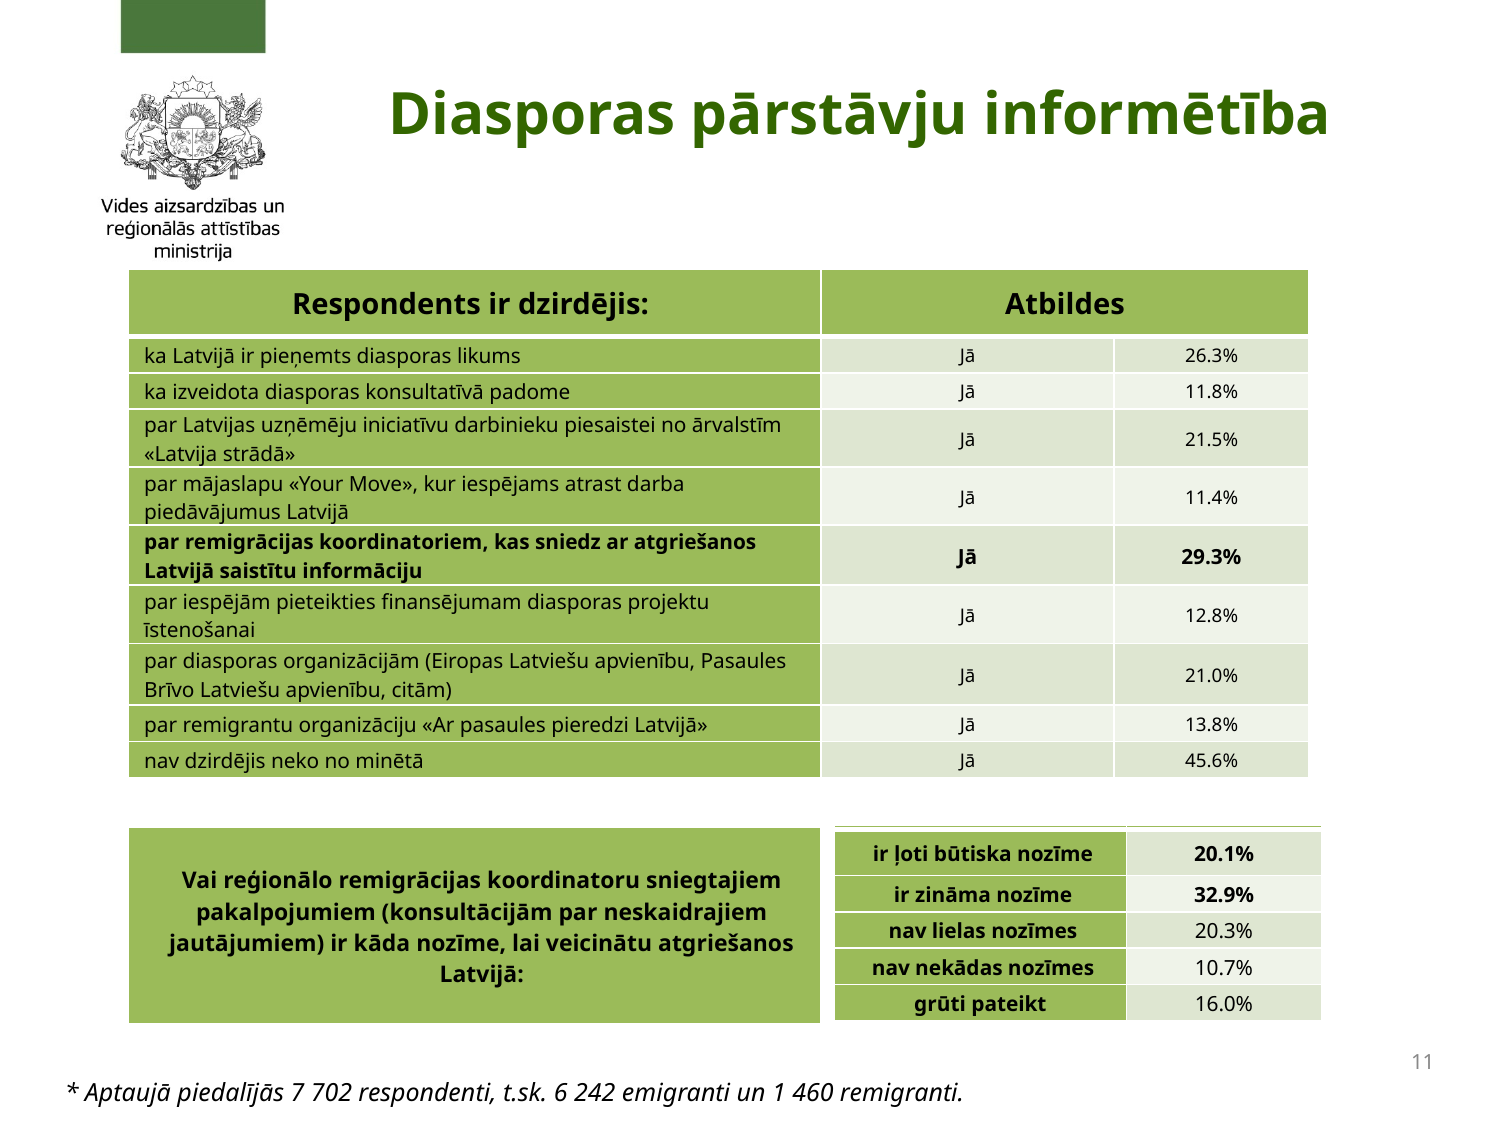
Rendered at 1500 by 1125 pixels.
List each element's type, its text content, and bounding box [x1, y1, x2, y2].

table_cell Jā [822, 339, 1113, 372]
table_cell 20.1% [1127, 832, 1321, 875]
table_cell 21.5% [1115, 410, 1308, 466]
table_cell Jā [822, 644, 1113, 704]
table_cell nav lielas nozīmes [835, 913, 1126, 947]
table_cell Jā [822, 374, 1113, 408]
table_cell nav dzirdējis neko no minētā [129, 742, 820, 777]
text_box * Aptaujā piedalījās 7 702 respondenti, t.sk. 6 242 emigranti un 1 460 remigranti. [50, 1069, 1435, 1115]
table_cell par remigrācijas koordinatoriem, kas sniedz ar atgriešanos Latvijā saistītu informāciju [129, 526, 820, 584]
slide_number 11 [1334, 1037, 1450, 1088]
table_cell 12.8% [1115, 586, 1308, 643]
table_cell Jā [822, 468, 1113, 524]
picture [48, 0, 338, 321]
table_cell 16.0% [1127, 985, 1321, 1020]
table_cell 26.3% [1115, 339, 1308, 372]
table_cell par remigrantu organizāciju «Ar pasaules pieredzi Latvijā» [129, 706, 820, 741]
table_header Respondents ir dzirdējis: [129, 270, 820, 334]
table_cell ir zināma nozīme [835, 876, 1126, 911]
table_cell 29.3% [1115, 526, 1308, 584]
table_cell 45.6% [1115, 742, 1308, 777]
table_header Vai reģionālo remigrācijas koordinatoru sniegtajiem pakalpojumiem (konsultācijām par neskaidrajiem jautājumiem) ir kāda nozīme, lai veicinātu atgriešanos Latvijā: [129, 828, 820, 1023]
table_cell Jā [822, 742, 1113, 777]
table_cell grūti pateikt [835, 985, 1126, 1020]
table_cell ka izveidota diasporas konsultatīvā padome [129, 374, 820, 408]
table_cell Jā [822, 526, 1113, 584]
table_cell 20.3% [1127, 913, 1321, 947]
table_cell par mājaslapu «Your Move», kur iespējams atrast darba piedāvājumus Latvijā [129, 468, 820, 524]
table_cell par diasporas organizācijām (Eiropas Latviešu apvienību, Pasaules Brīvo Latviešu apvienību, citām) [129, 644, 820, 704]
table_cell ka Latvijā ir pieņemts diasporas likums [129, 339, 820, 372]
table_cell 32.9% [1127, 876, 1321, 911]
table_cell 11.4% [1115, 468, 1308, 524]
title Diasporas pārstāvju informētība [323, 68, 1412, 240]
table_cell nav nekādas nozīmes [835, 949, 1126, 984]
table_cell 10.7% [1127, 949, 1321, 984]
table_cell ir ļoti būtiska nozīme [835, 832, 1126, 875]
table_cell Jā [822, 586, 1113, 643]
table_cell Jā [822, 706, 1113, 741]
table_cell 13.8% [1115, 706, 1308, 741]
table_cell par Latvijas uzņēmēju iniciatīvu darbinieku piesaistei no ārvalstīm «Latvija strādā» [129, 410, 820, 466]
table_header Atbildes [822, 270, 1308, 334]
table_cell 21.0% [1115, 644, 1308, 704]
table_cell par iespējām pieteikties finansējumam diasporas projektu īstenošanai [129, 586, 820, 643]
table_cell Jā [822, 410, 1113, 466]
table_cell 11.8% [1115, 374, 1308, 408]
